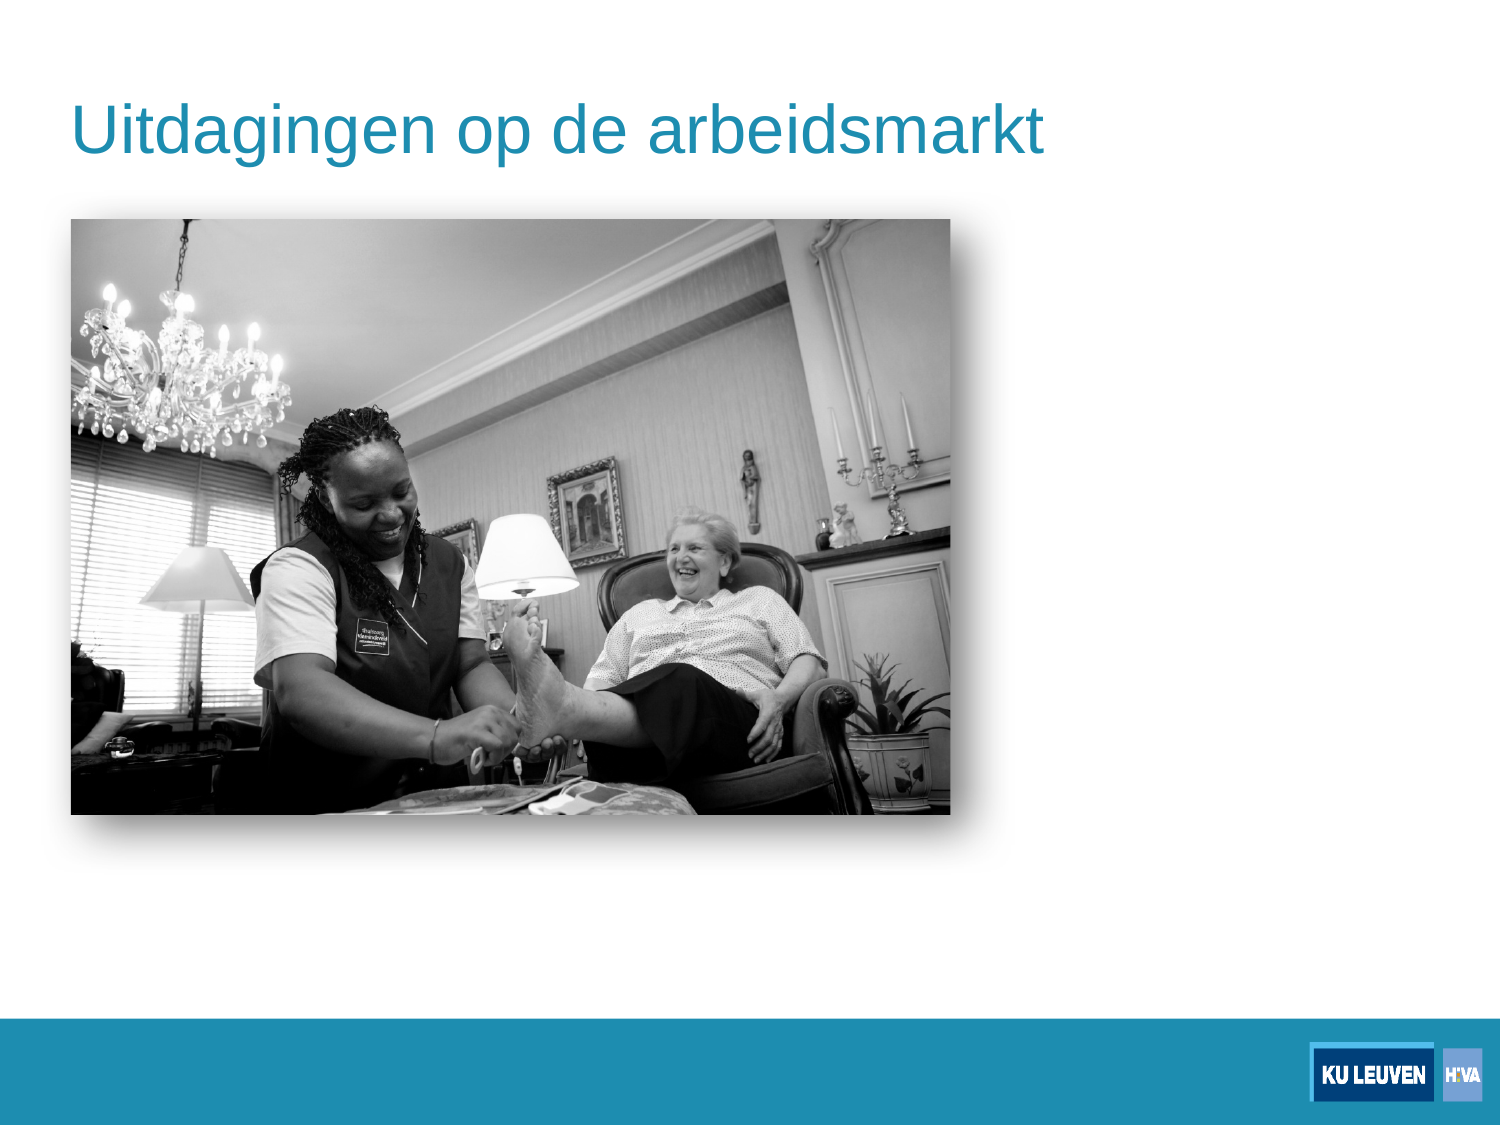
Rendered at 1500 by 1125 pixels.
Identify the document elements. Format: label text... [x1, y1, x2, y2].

picture [70, 219, 951, 815]
title Uitdagingen op de arbeidsmarkt [70, 94, 1430, 277]
picture [1309, 1042, 1483, 1108]
